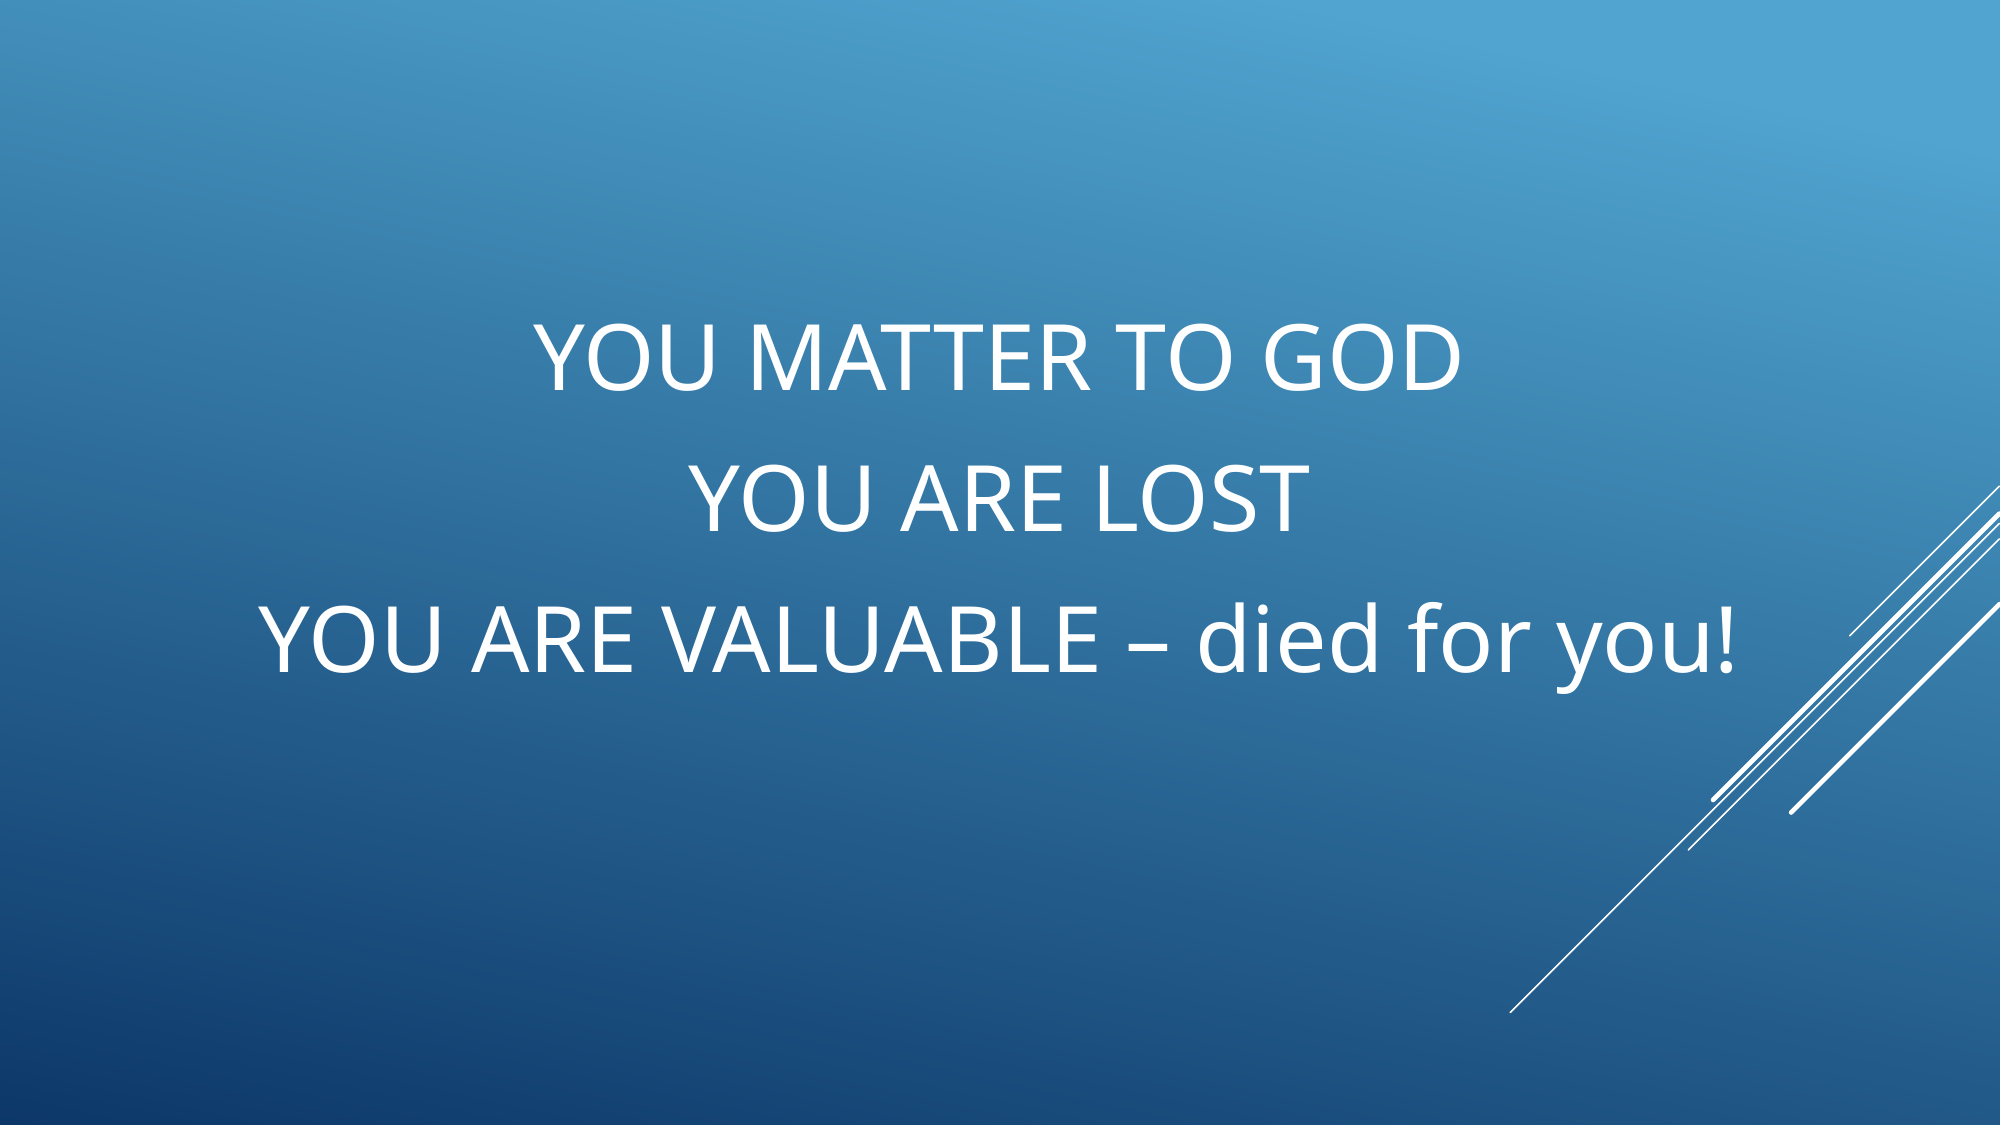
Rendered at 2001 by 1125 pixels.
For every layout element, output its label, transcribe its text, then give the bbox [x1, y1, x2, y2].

list YOU MATTER TO GOD YOU ARE LOST YOU ARE VALUABLE – died for you! [137, 77, 1863, 913]
